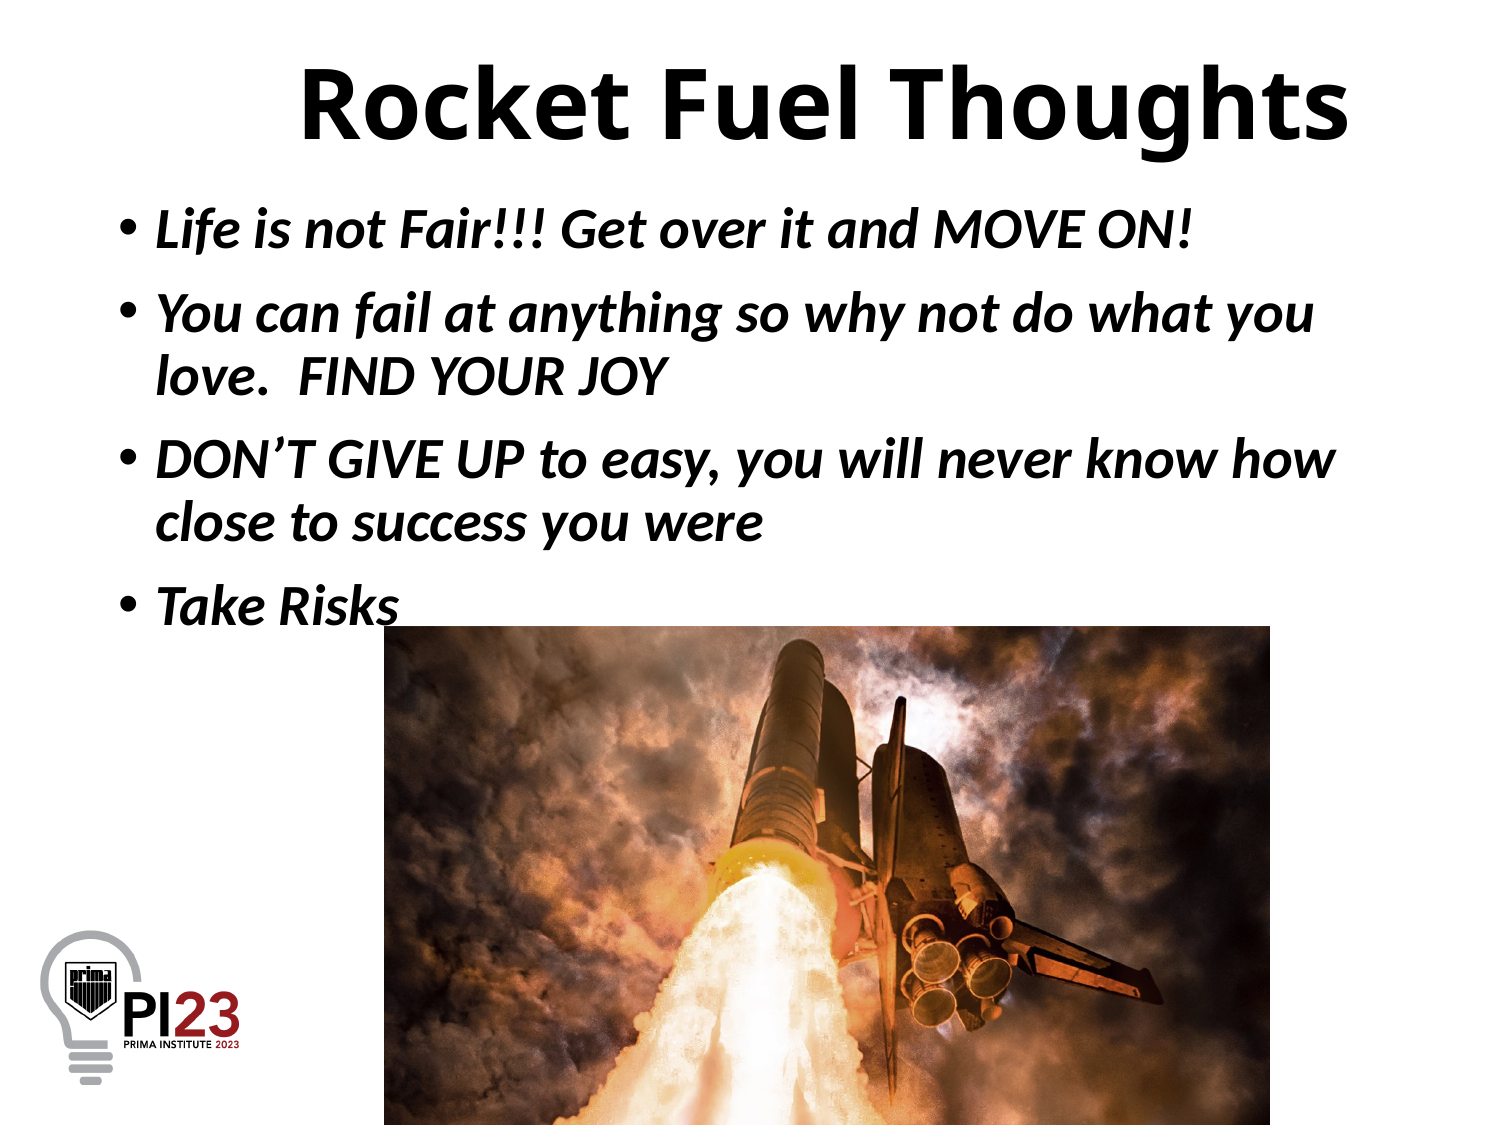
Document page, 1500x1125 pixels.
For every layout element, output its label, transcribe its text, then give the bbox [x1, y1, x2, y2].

picture [0, 0, 1500, 1125]
list Life is not Fair!!! Get over it and MOVE ON! You can fail at anything so why not do what you love. FIND YOUR JOY DON’T GIVE UP to easy, you will never know how close to success you were Take Risks [103, 190, 1397, 905]
title Rocket Fuel Thoughts [103, 0, 1397, 190]
